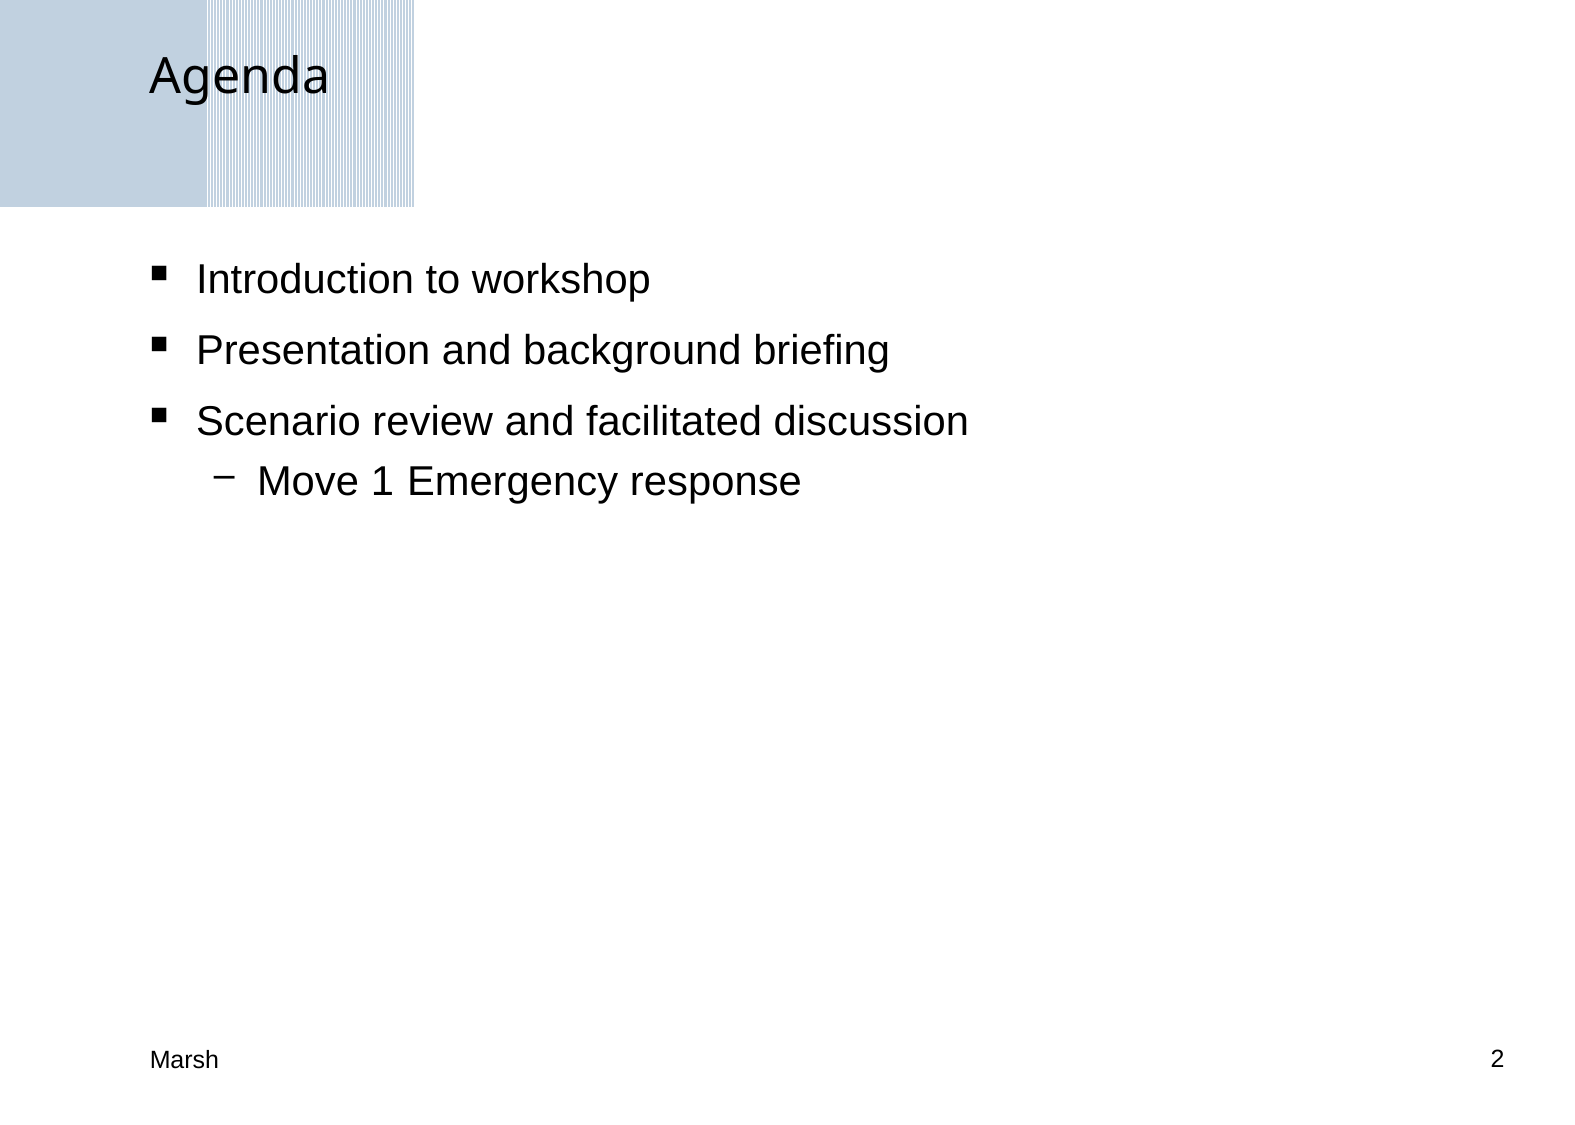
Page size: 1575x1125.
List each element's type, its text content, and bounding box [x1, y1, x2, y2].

slide_number Marsh [149, 1035, 1456, 1081]
list Introduction to workshop Presentation and background briefing Scenario review and facilitated discussion Move 1 Emergency response [149, 251, 1496, 1009]
title Agenda [149, 50, 1512, 175]
